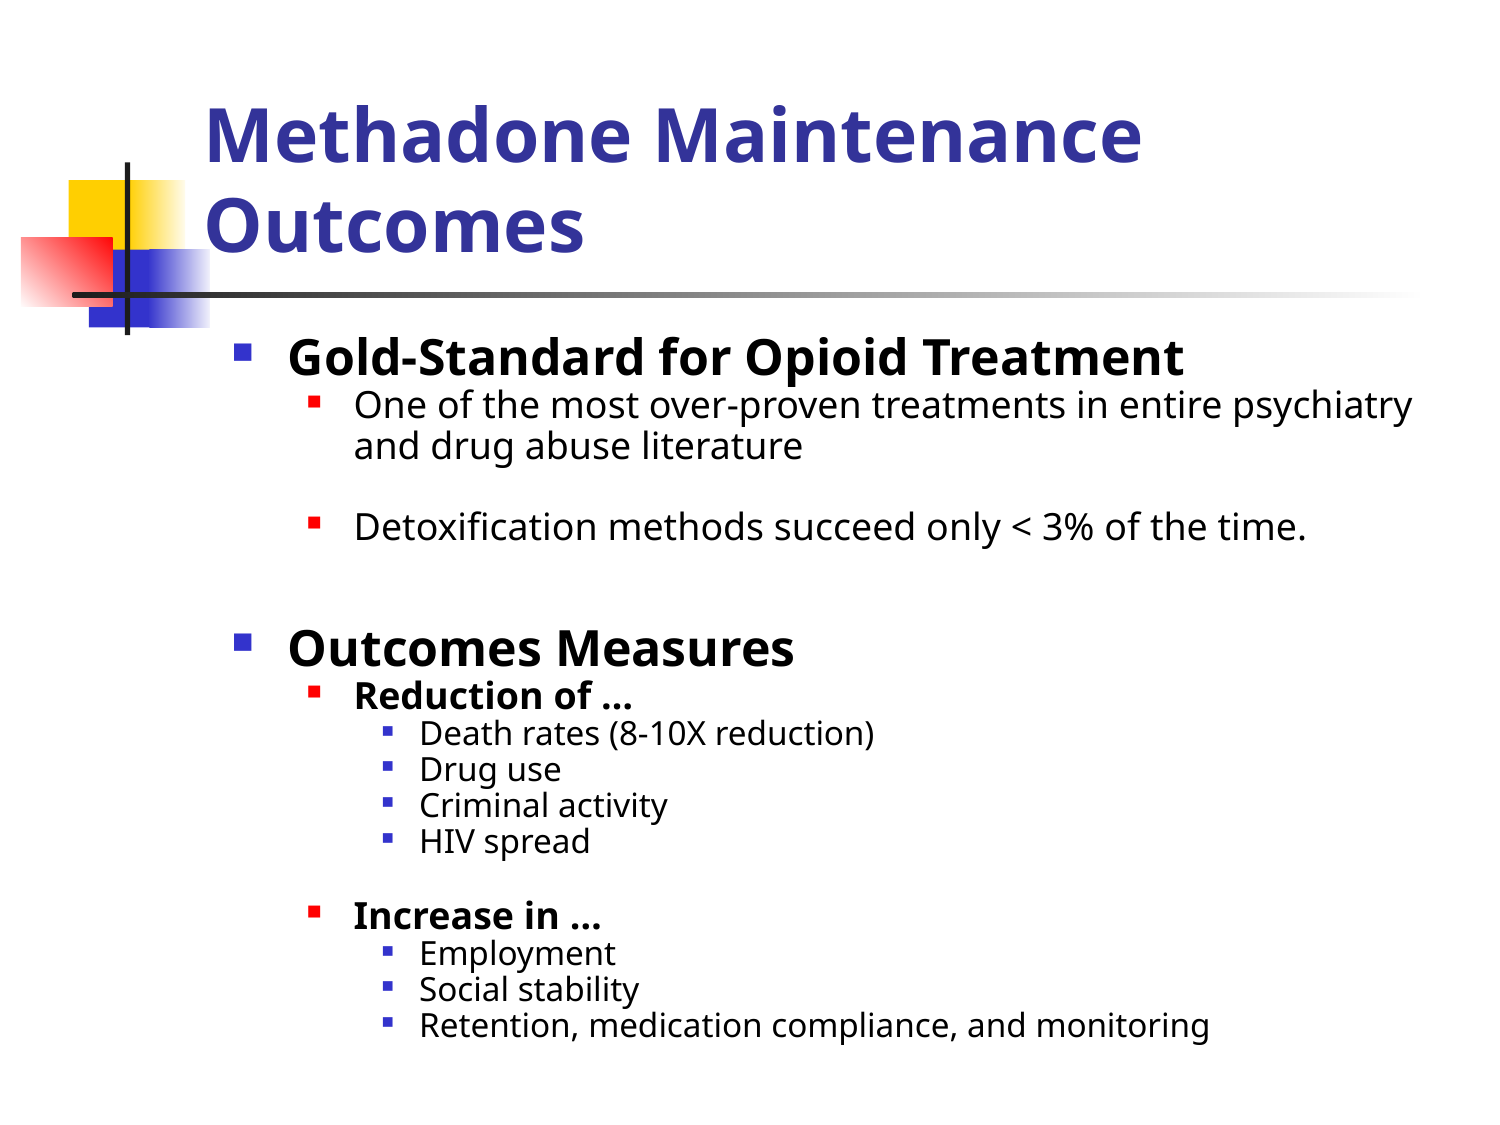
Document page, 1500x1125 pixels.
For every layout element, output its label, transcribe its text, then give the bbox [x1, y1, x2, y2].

title Methadone Maintenance Outcomes [188, 34, 1468, 276]
list Gold-Standard for Opioid Treatment One of the most over-proven treatments in entire psychiatry and drug abuse literature Detoxification methods succeed only < 3% of the time. Outcomes Measures Reduction of … Death rates (8-10X reduction) Drug use Criminal activity HIV spread Increase in … Employment Social stability Retention, medication compliance, and monitoring [216, 324, 1500, 1125]
